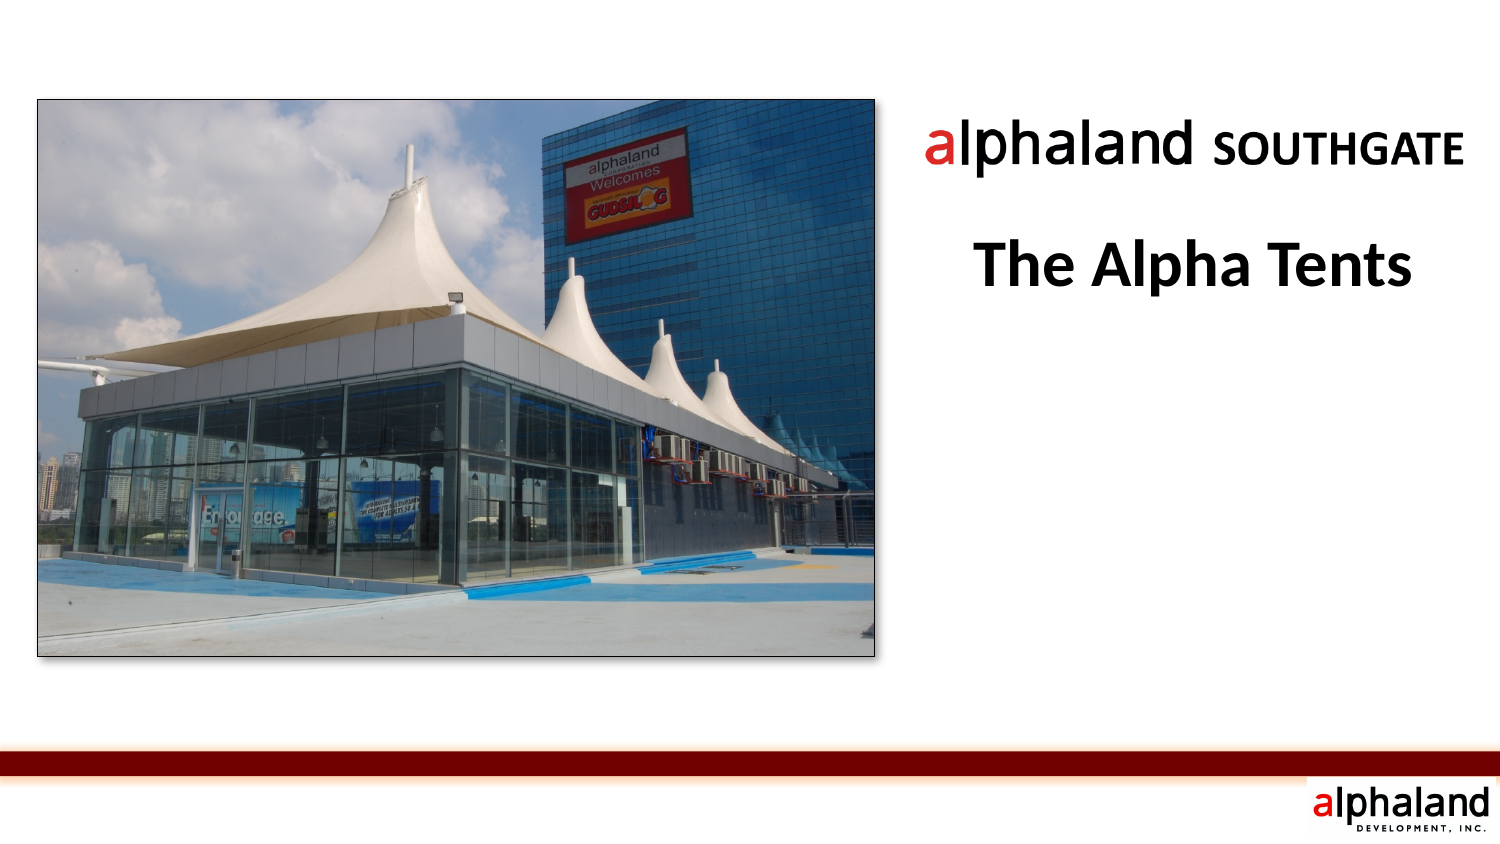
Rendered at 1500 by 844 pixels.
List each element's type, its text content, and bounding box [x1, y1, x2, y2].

picture [1307, 777, 1496, 839]
title The Alpha Tents [887, 184, 1500, 335]
picture [37, 99, 876, 657]
picture [912, 96, 1476, 195]
